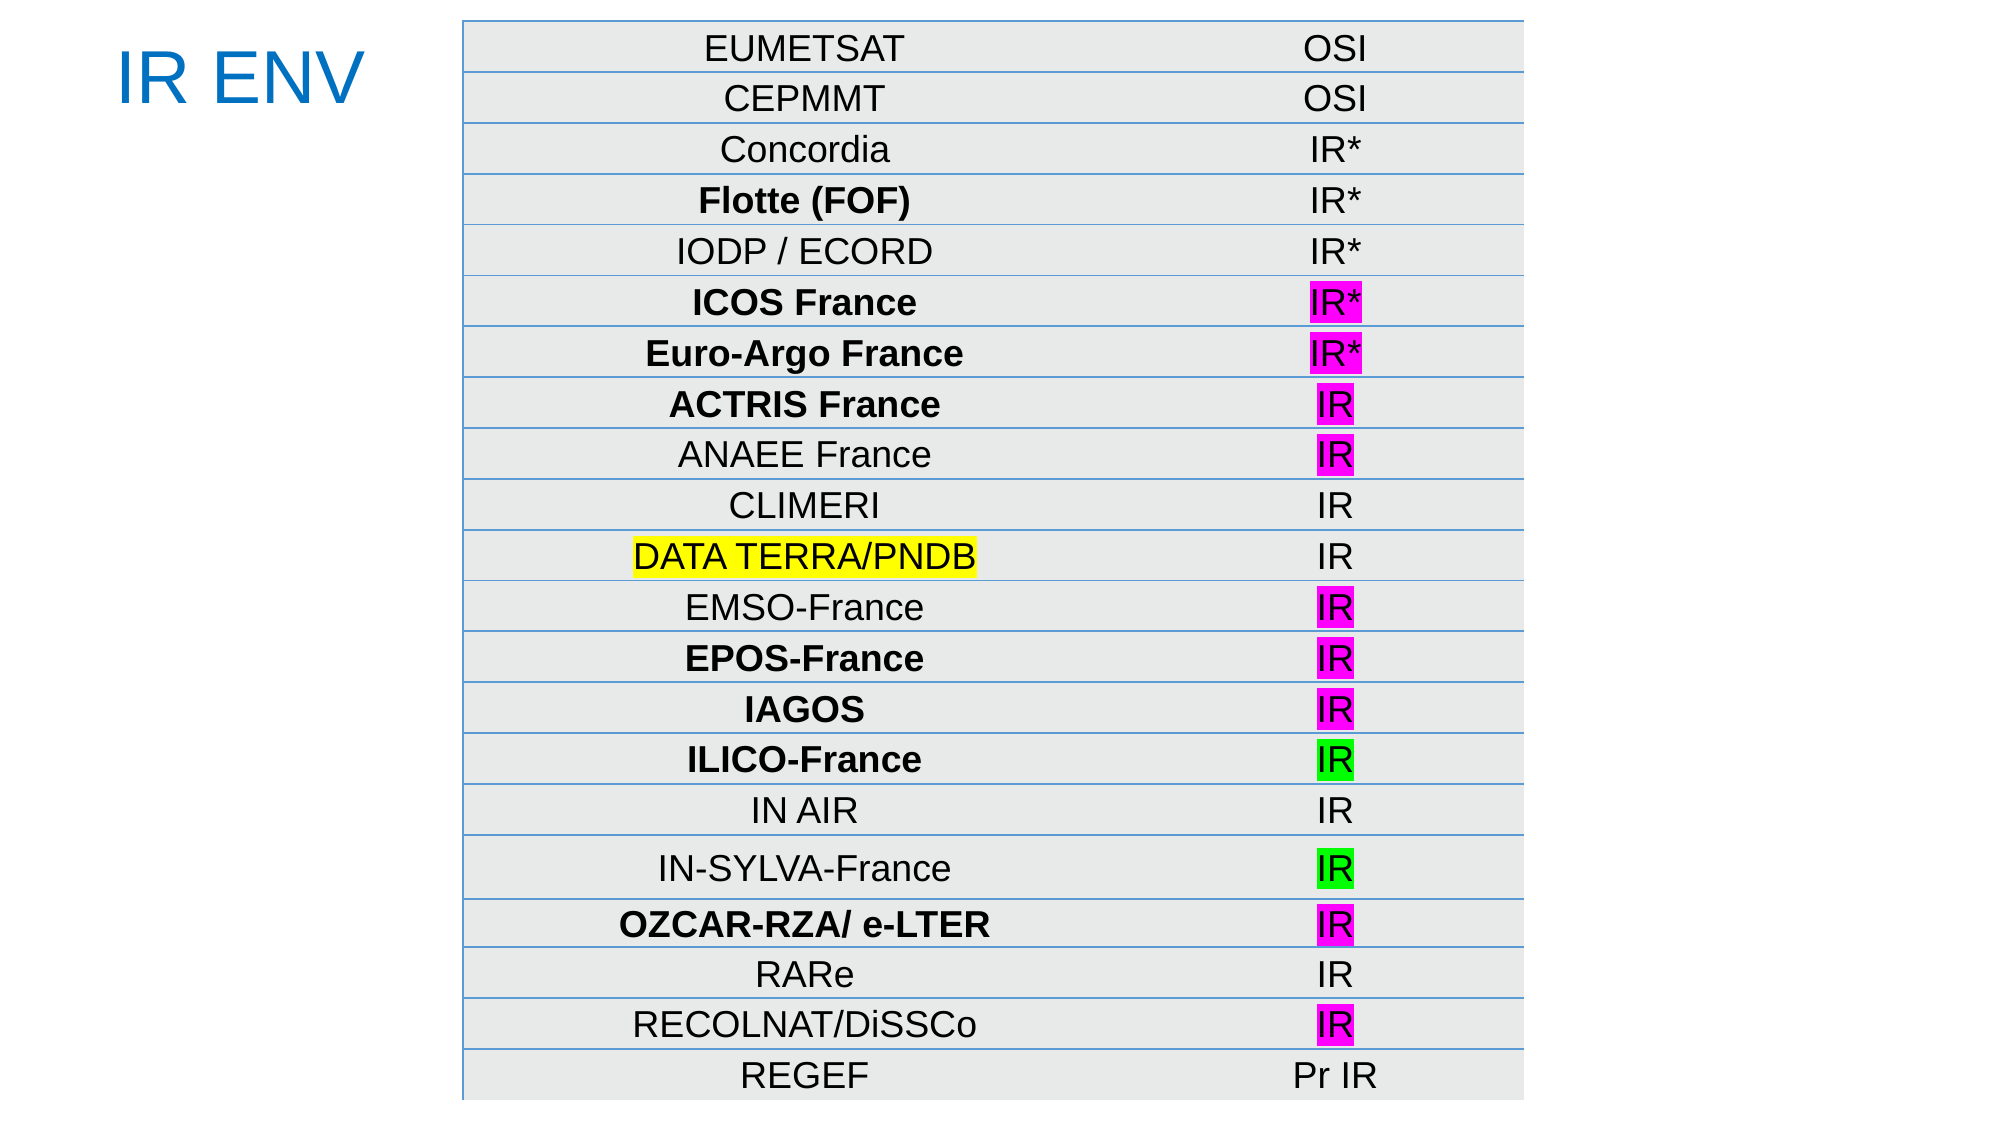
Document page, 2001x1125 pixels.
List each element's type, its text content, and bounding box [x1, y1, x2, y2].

table_header OSI [1147, 22, 1524, 71]
table_cell IR [1147, 378, 1524, 427]
table_cell IR [1147, 683, 1524, 732]
table_cell IR [1147, 531, 1524, 580]
table_cell Flotte (FOF) [464, 175, 1147, 224]
table_cell IR* [1147, 175, 1524, 224]
table_cell Euro-Argo France [464, 327, 1147, 376]
table_cell IAGOS [464, 683, 1147, 732]
table_cell IR [1147, 632, 1524, 681]
table_cell ACTRIS France [464, 378, 1147, 427]
table_cell IR [1147, 429, 1524, 478]
table_cell Pr IR [1147, 1050, 1524, 1100]
table_cell IR* [1147, 327, 1524, 376]
table_cell IN AIR [464, 785, 1147, 834]
table_cell Concordia [464, 124, 1147, 173]
text_box IR ENV [100, 21, 381, 126]
table_cell IODP / ECORD [464, 225, 1147, 275]
table_header EUMETSAT [464, 22, 1147, 71]
table_cell IR [1147, 480, 1524, 529]
table_cell IR [1147, 836, 1524, 898]
table_cell DATA TERRA/PNDB [464, 531, 1147, 580]
table_cell IR [1147, 785, 1524, 834]
table_cell IR [1147, 734, 1524, 783]
table_cell RARe [464, 948, 1147, 997]
table_cell IR* [1147, 276, 1524, 325]
table_cell REGEF [464, 1050, 1147, 1100]
table_cell ICOS France [464, 276, 1147, 325]
table_cell IR [1147, 900, 1524, 946]
table_cell IR [1147, 581, 1524, 630]
table_cell OZCAR-RZA/ e-LTER [464, 900, 1147, 946]
table_cell EPOS-France [464, 632, 1147, 681]
table_cell CEPMMT [464, 73, 1147, 122]
table_cell EMSO-France [464, 581, 1147, 630]
table_cell ANAEE France [464, 429, 1147, 478]
table_cell IR [1147, 948, 1524, 997]
table_cell IR* [1147, 225, 1524, 275]
table_cell OSI [1147, 73, 1524, 122]
table_cell IN-SYLVA-France [464, 836, 1147, 898]
table_cell RECOLNAT/DiSSCo [464, 999, 1147, 1048]
table_cell ILICO-France [464, 734, 1147, 783]
table_cell IR* [1147, 124, 1524, 173]
table_cell CLIMERI [464, 480, 1147, 529]
table_cell IR [1147, 999, 1524, 1048]
